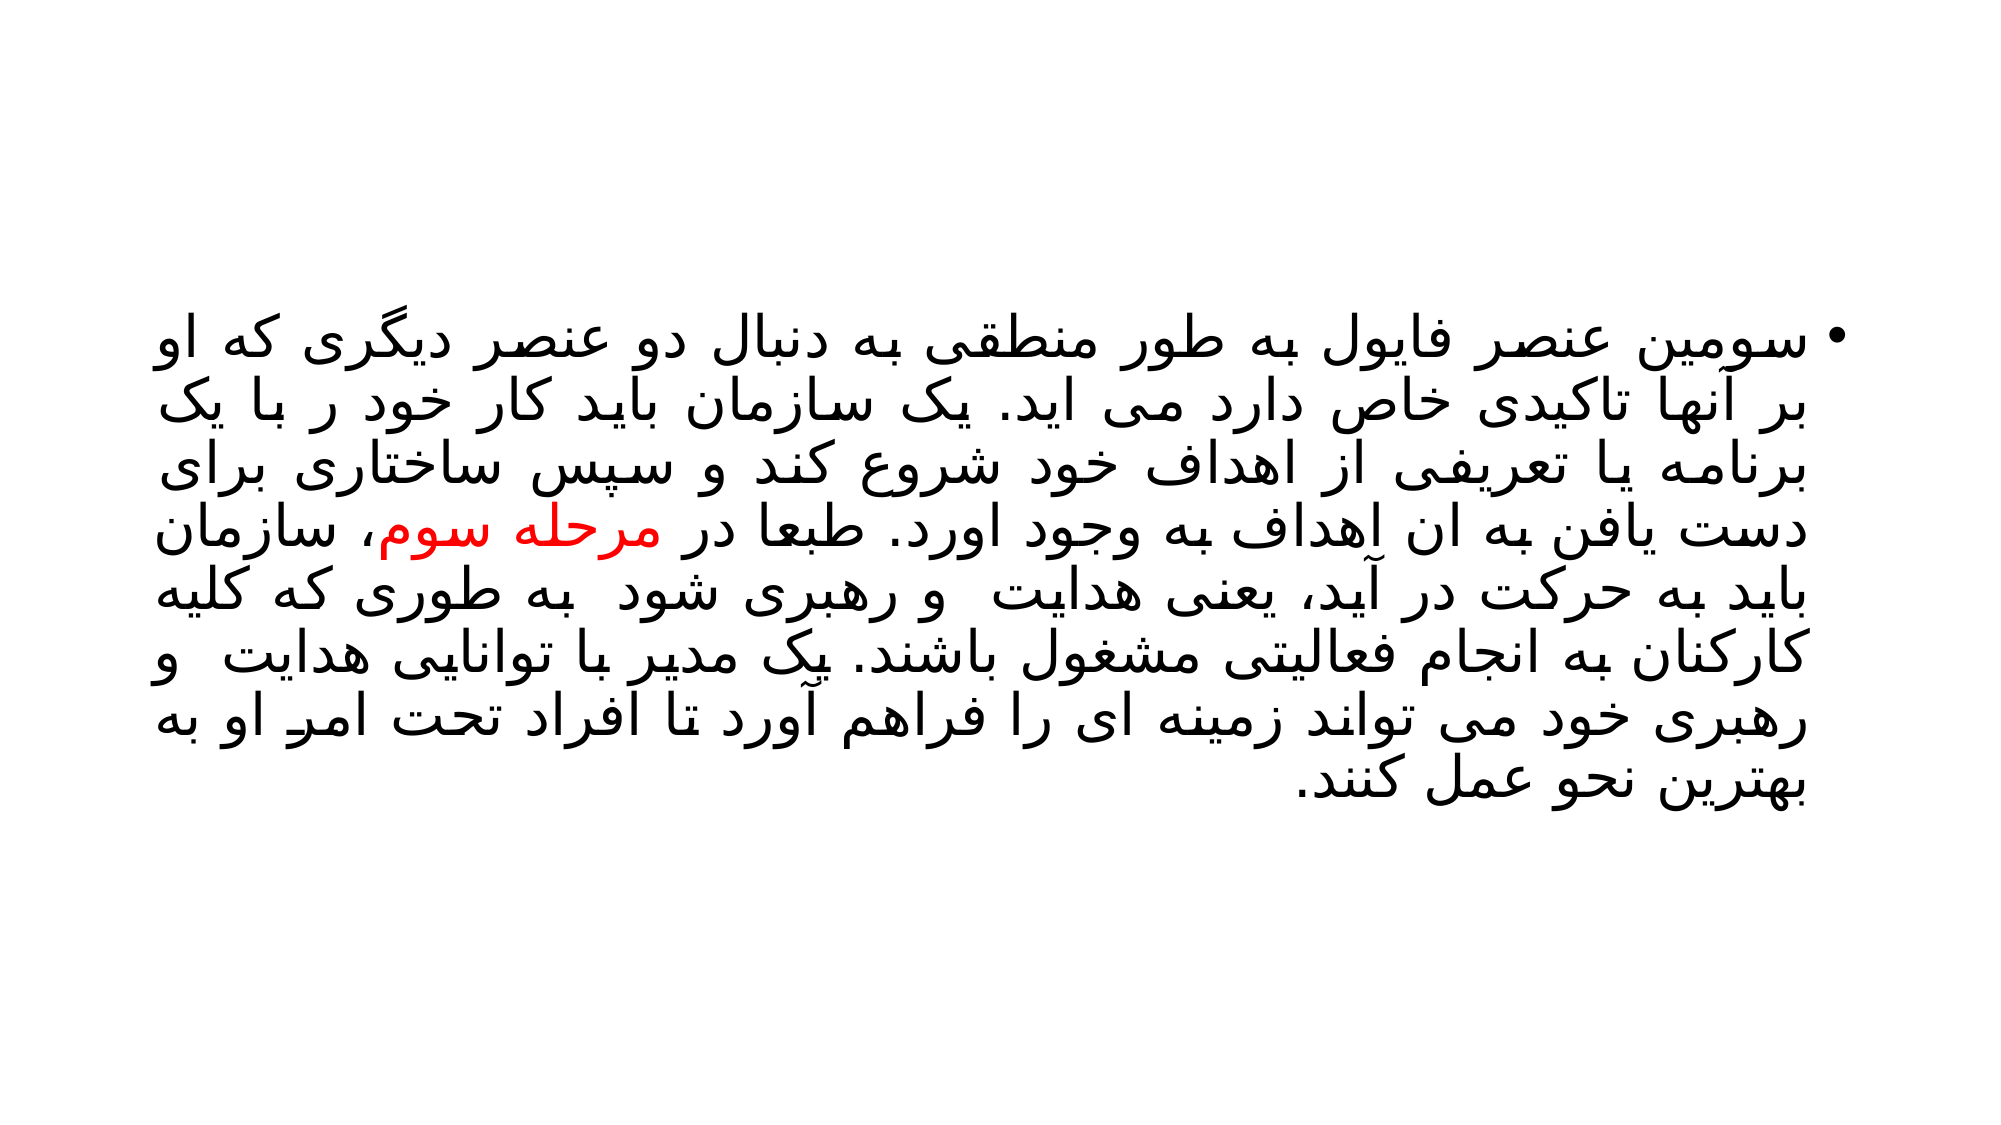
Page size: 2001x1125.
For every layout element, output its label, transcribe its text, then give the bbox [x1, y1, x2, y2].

list سومین عنصر فایول به طور منطقی به دنبال دو عنصر دیگری که او بر آنها تاکیدی خاص دارد می اید. یک سازمان باید کار خود ر با یک برنامه یا تعریفی از اهداف خود شروع کند و سپس ساختاری برای دست یافن به ان اهداف به وجود اورد. طبعا در مرحله سوم، سازمان باید به حرکت در آید، یعنی هدایت و رهبری شود به طوری که کلیه کارکنان به انجام فعالیتی مشغول باشند. یک مدیر با توانایی هدایت و رهبری خود می تواند زمینه ای را فراهم آورد تا افراد تحت امر او به بهترین نحو عمل کنند. [137, 299, 1863, 1014]
